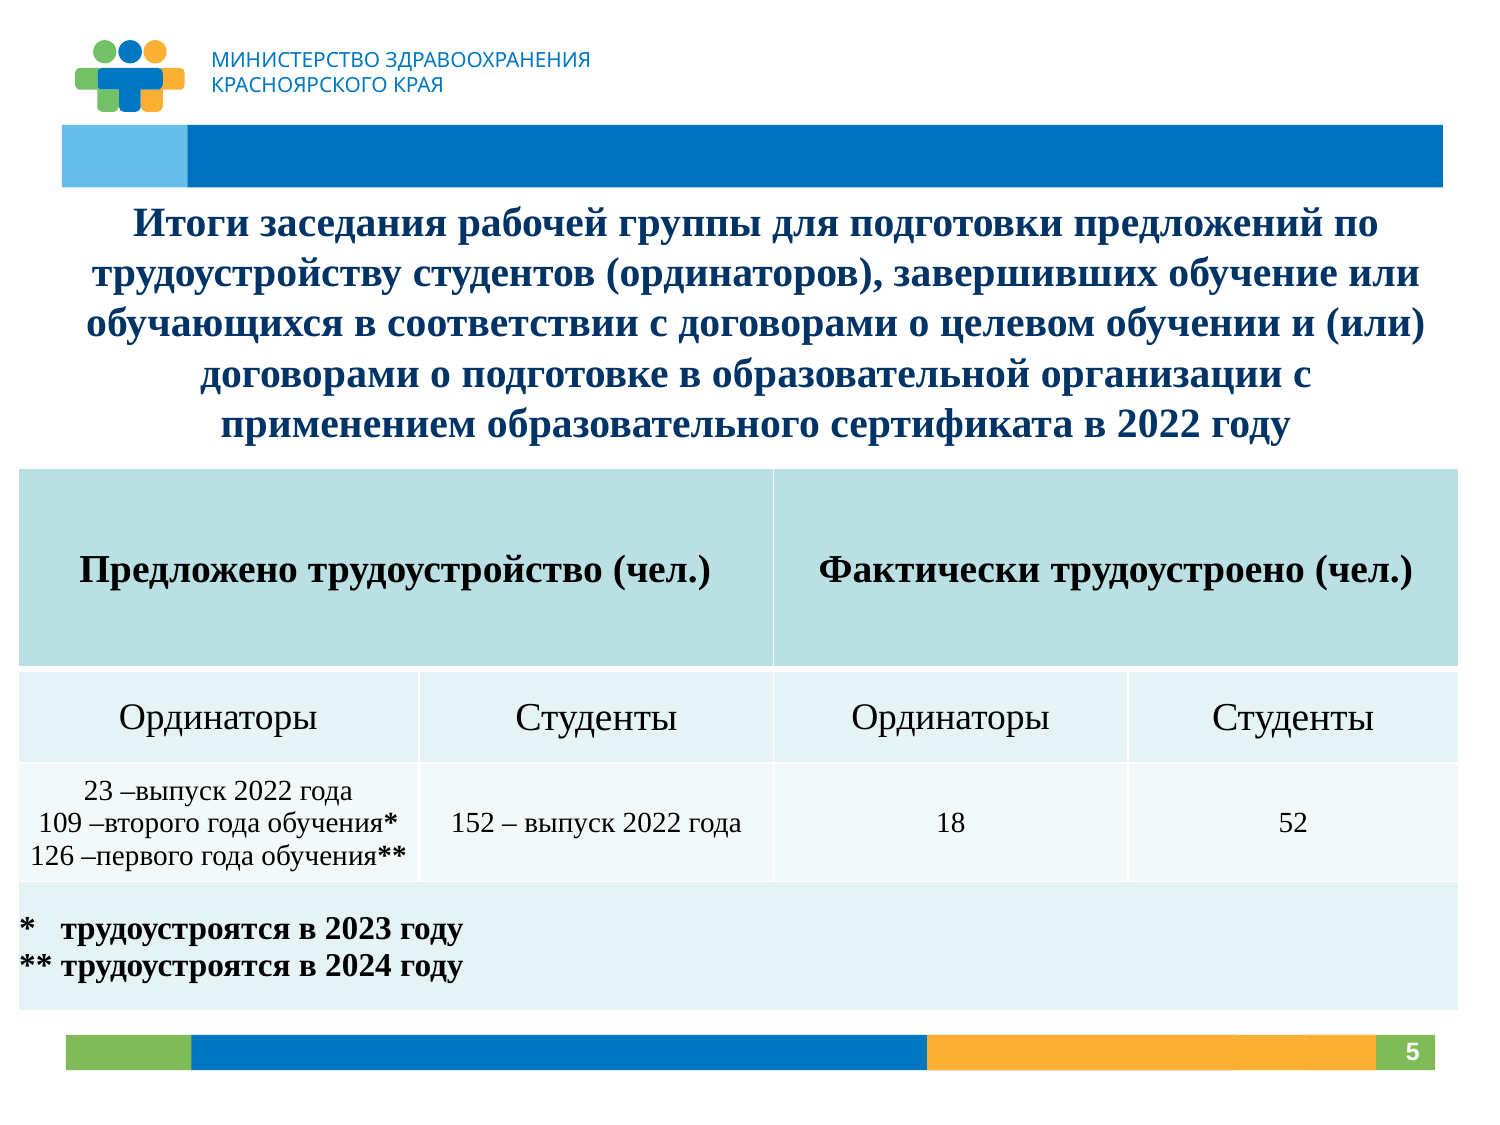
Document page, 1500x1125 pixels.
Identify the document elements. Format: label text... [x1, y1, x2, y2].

table_cell Студенты [1129, 672, 1458, 762]
slide_number 5 [1372, 1027, 1436, 1071]
table_cell 23 –выпуск 2022 года 109 –второго года обучения* 126 –первого года обучения** [19, 764, 418, 881]
table_cell 18 [774, 764, 1127, 881]
table_cell Студенты [420, 672, 773, 762]
table_header Фактически трудоустроено (чел.) [774, 469, 1458, 666]
table_cell Ординаторы [19, 672, 418, 762]
table_header Предложено трудоустройство (чел.) [19, 469, 773, 666]
table_cell * трудоустроятся в 2023 году ** трудоустроятся в 2024 году [19, 882, 1458, 1010]
table_cell Ординаторы [774, 672, 1127, 762]
table_cell 52 [1129, 764, 1458, 881]
title Итоги заседания рабочей группы для подготовки предложений по трудоустройству студентов (ординаторов), завершивших обучение или обучающихся в соответствии с договорами о целевом обучении и (или) договорами о подготовке в образовательной организации с применением образовательного сертификата в 2022 году [52, 196, 1459, 445]
table_cell 152 – выпуск 2022 года [420, 764, 773, 881]
